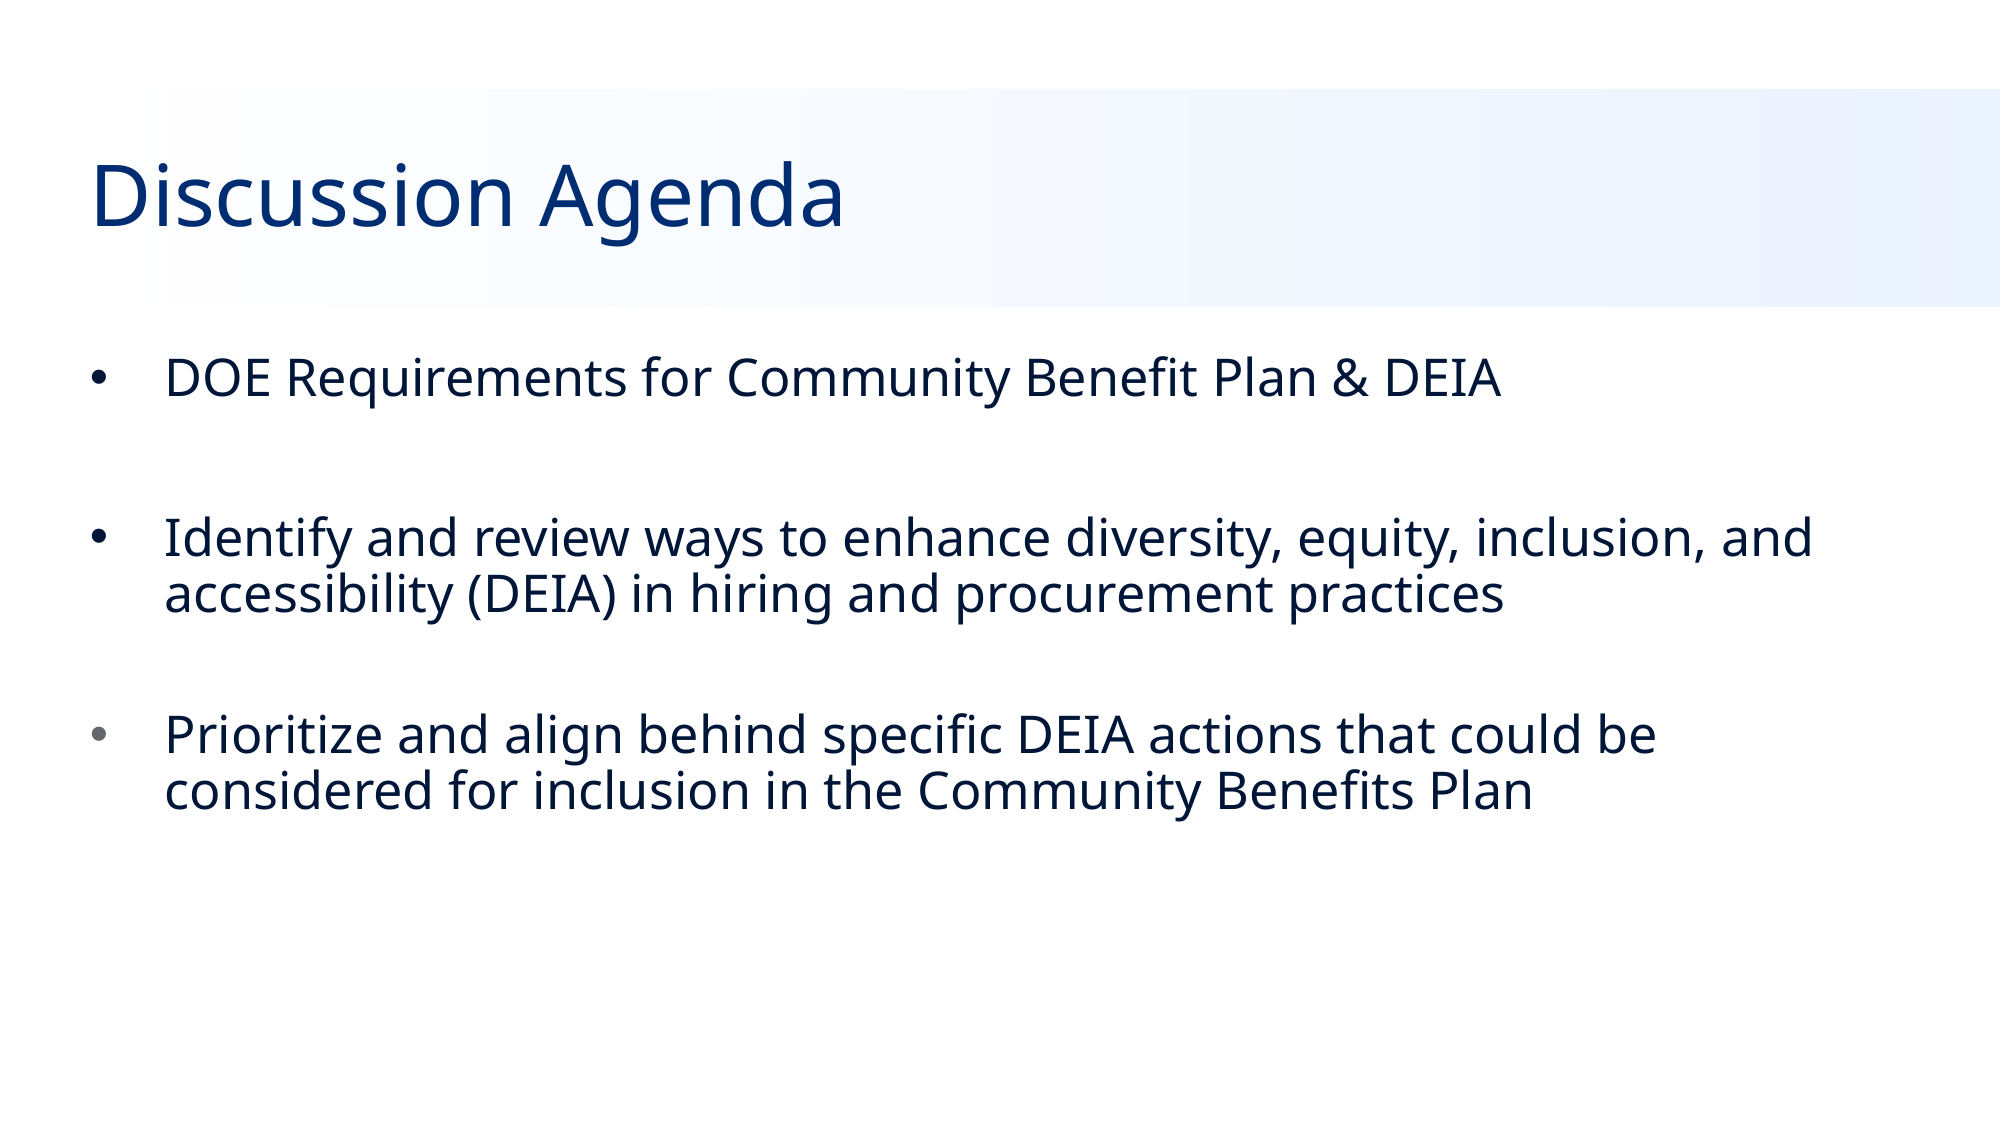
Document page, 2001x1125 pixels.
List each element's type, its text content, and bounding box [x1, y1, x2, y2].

list DOE Requirements for Community Benefit Plan & DEIA Identify and review ways to enhance diversity, equity, inclusion, and accessibility (DEIA) in hiring and procurement practices Prioritize and align behind specific DEIA actions that could be considered for inclusion in the Community Benefits Plan [89, 351, 1911, 1036]
title Discussion Agenda [89, 90, 1911, 308]
